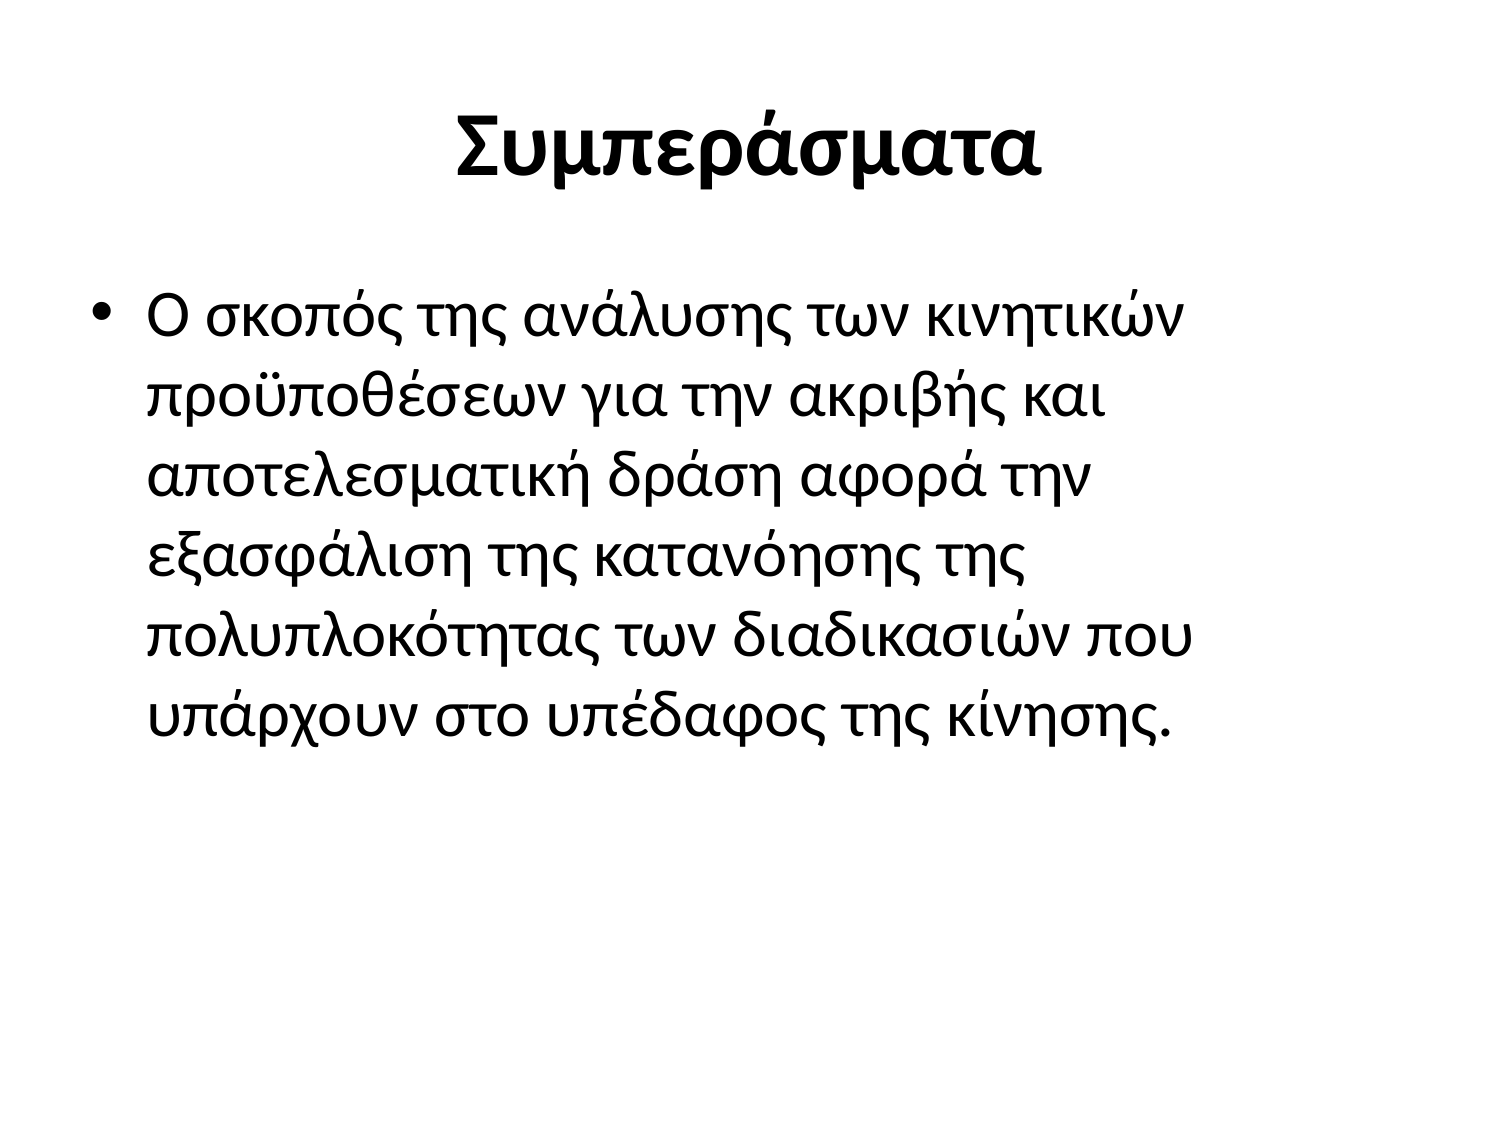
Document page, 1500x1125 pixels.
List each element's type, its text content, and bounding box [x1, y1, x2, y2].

list Ο σκοπός της ανάλυσης των κινητικών προϋποθέσεων για την ακριβής και αποτελεσματική δράση αφορά την εξασφάλιση της κατανόησης της πολυπλοκότητας των διαδικασιών που υπάρχουν στο υπέδαφος της κίνησης. [75, 262, 1425, 1005]
title Συμπεράσματα [75, 45, 1425, 233]
